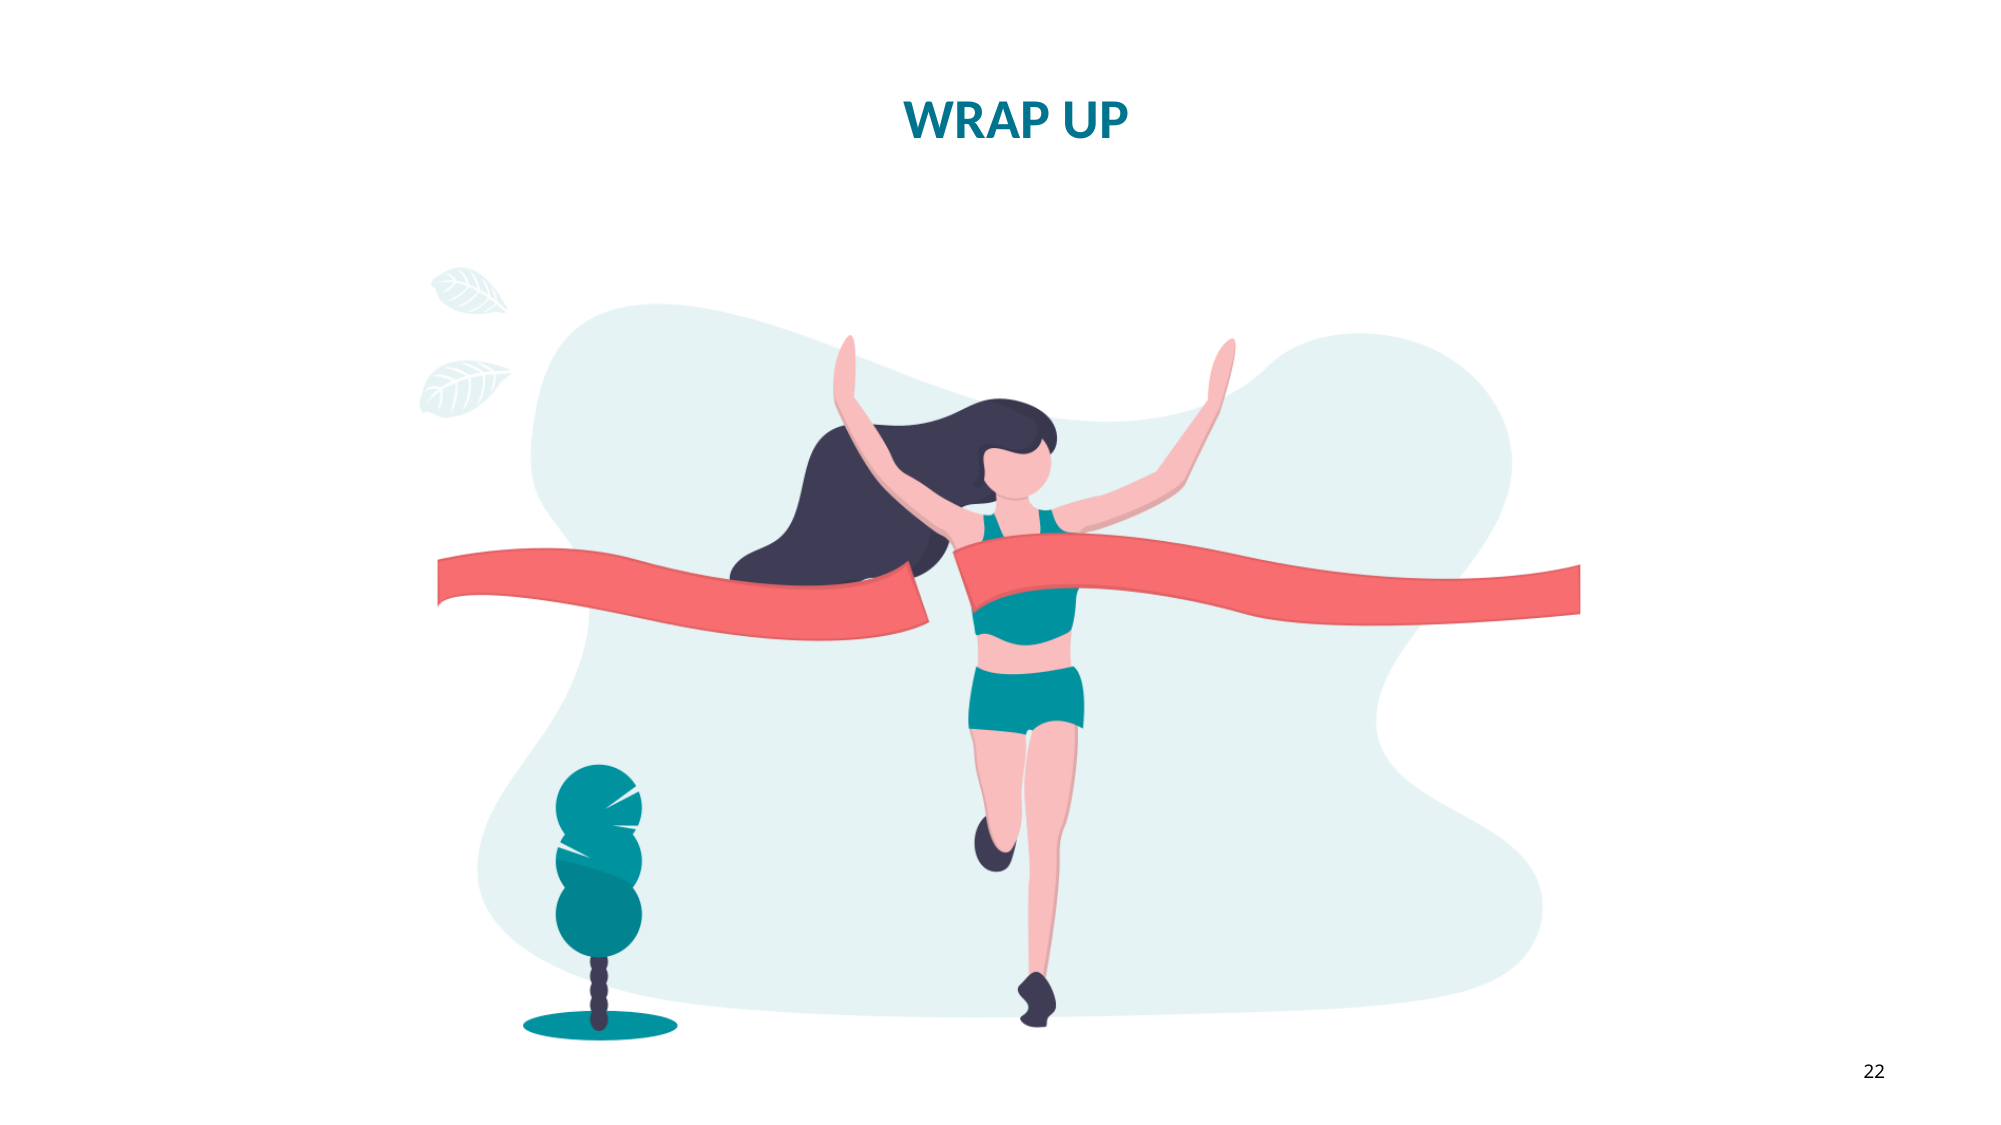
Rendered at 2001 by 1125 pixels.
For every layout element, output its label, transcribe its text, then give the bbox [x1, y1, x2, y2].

title Wrap Up [133, 76, 1900, 156]
slide_number 22 [1711, 1042, 1900, 1103]
picture [292, 183, 1707, 1125]
